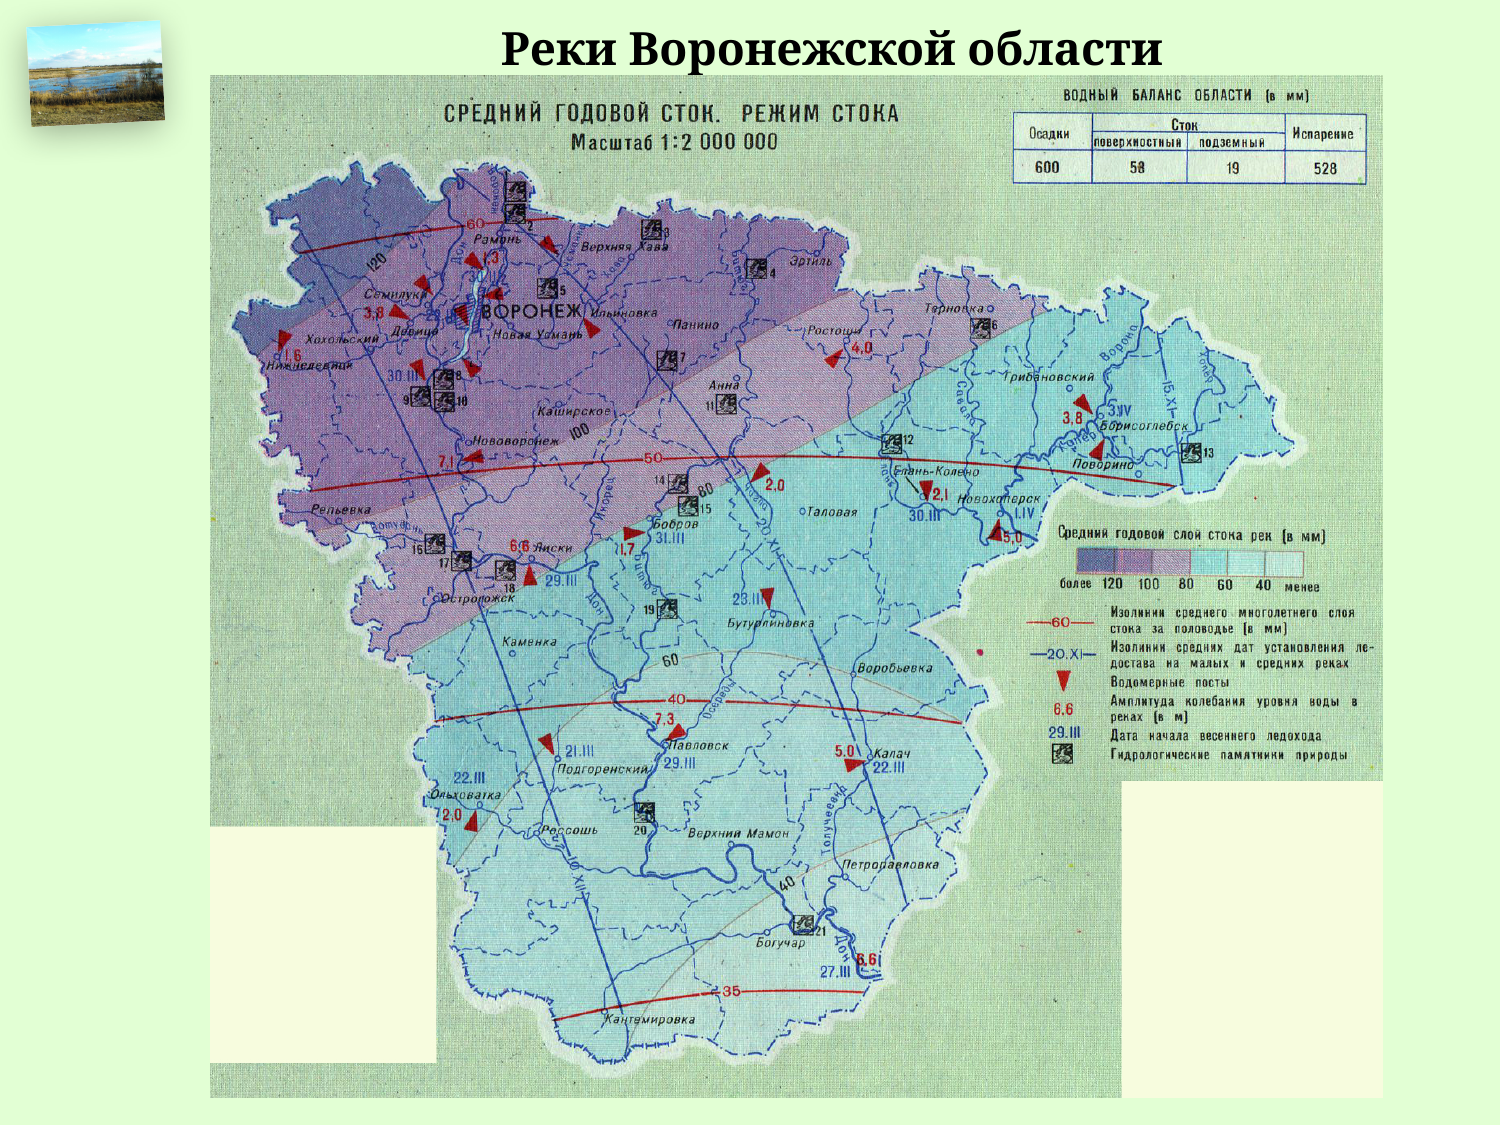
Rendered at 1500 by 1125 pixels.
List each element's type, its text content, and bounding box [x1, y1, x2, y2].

text_box Реки Воронежской области [163, 11, 1500, 82]
picture [210, 75, 1383, 1099]
picture [27, 21, 165, 127]
